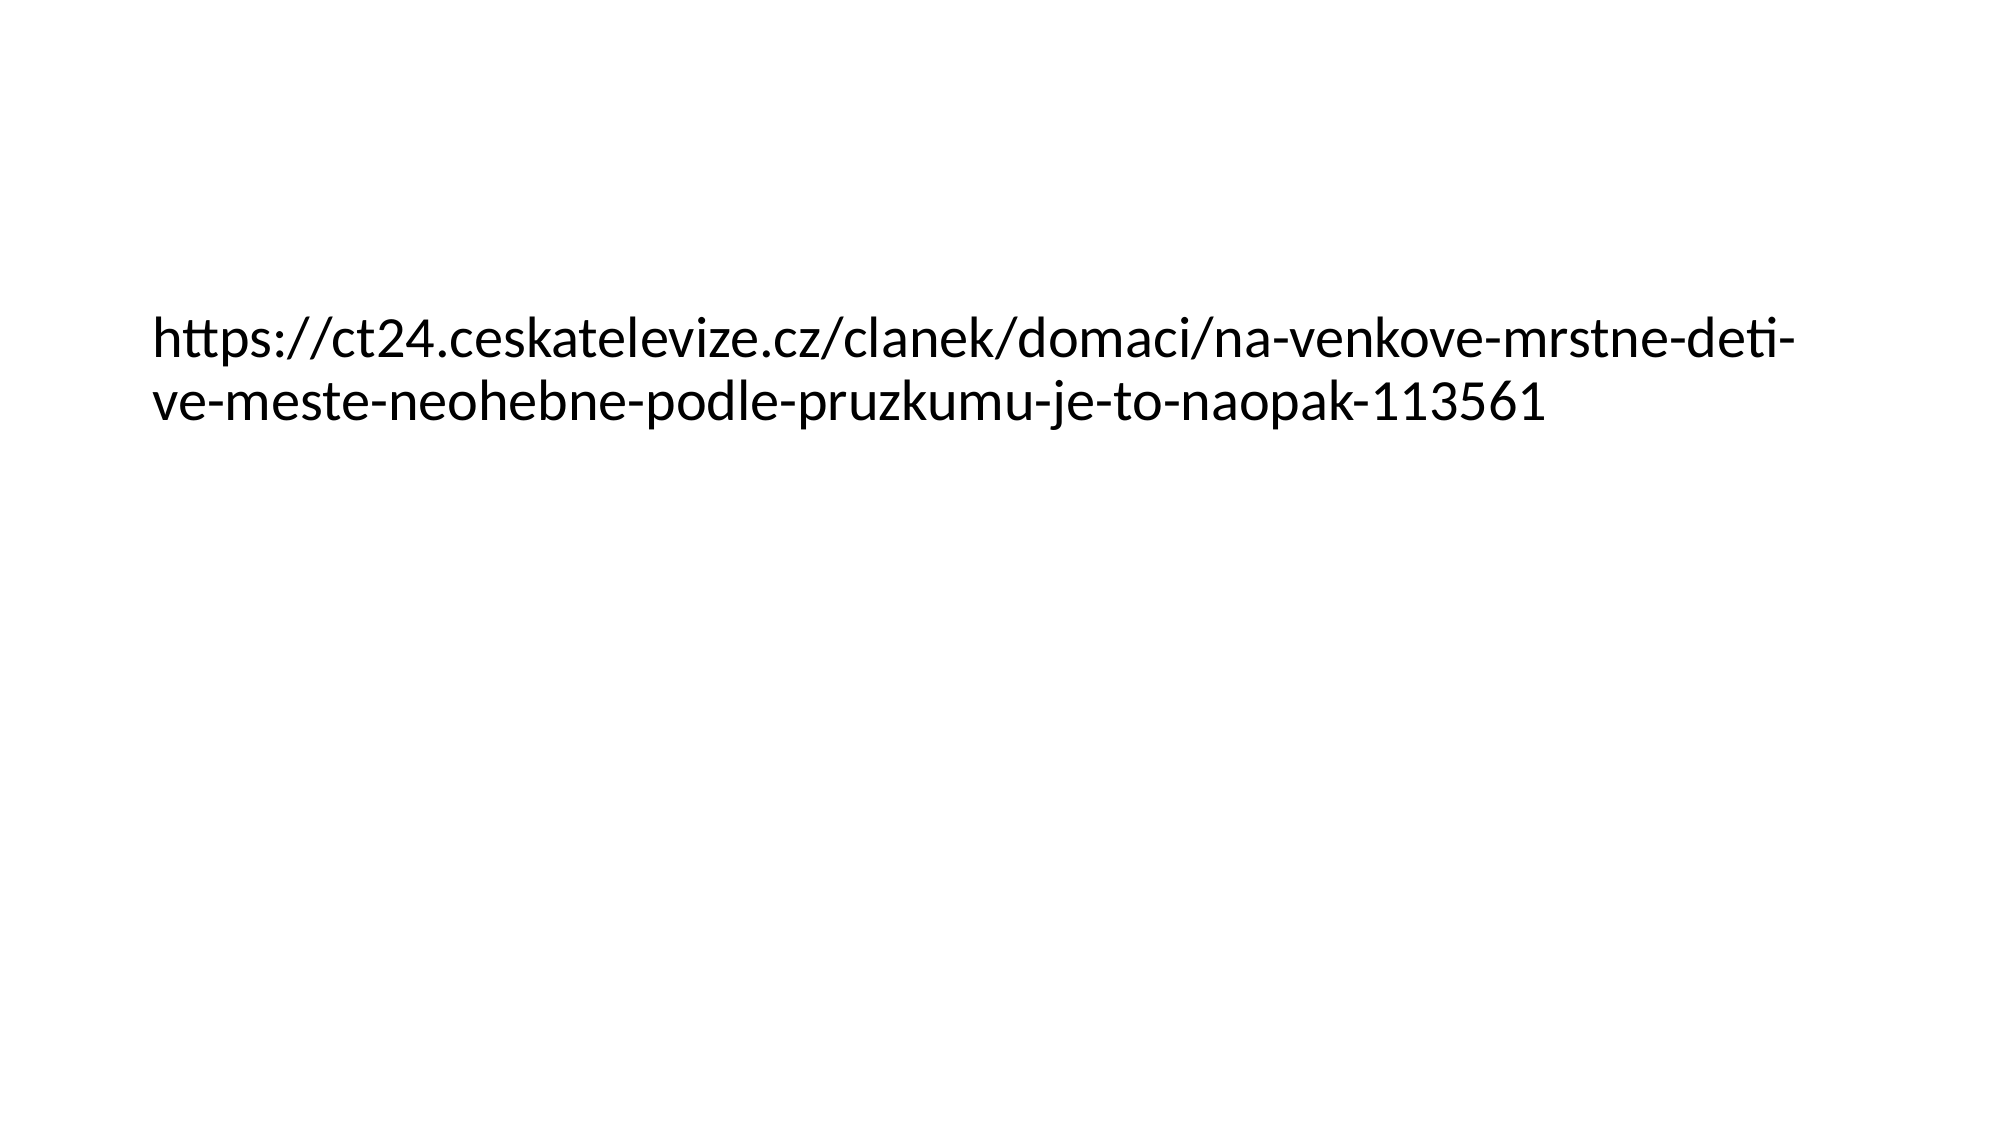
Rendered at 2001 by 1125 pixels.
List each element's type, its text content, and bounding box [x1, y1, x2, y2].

list https://ct24.ceskatelevize.cz/clanek/domaci/na-venkove-mrstne-deti-ve-meste-neohebne-podle-pruzkumu-je-to-naopak-113561 [137, 299, 1863, 1014]
